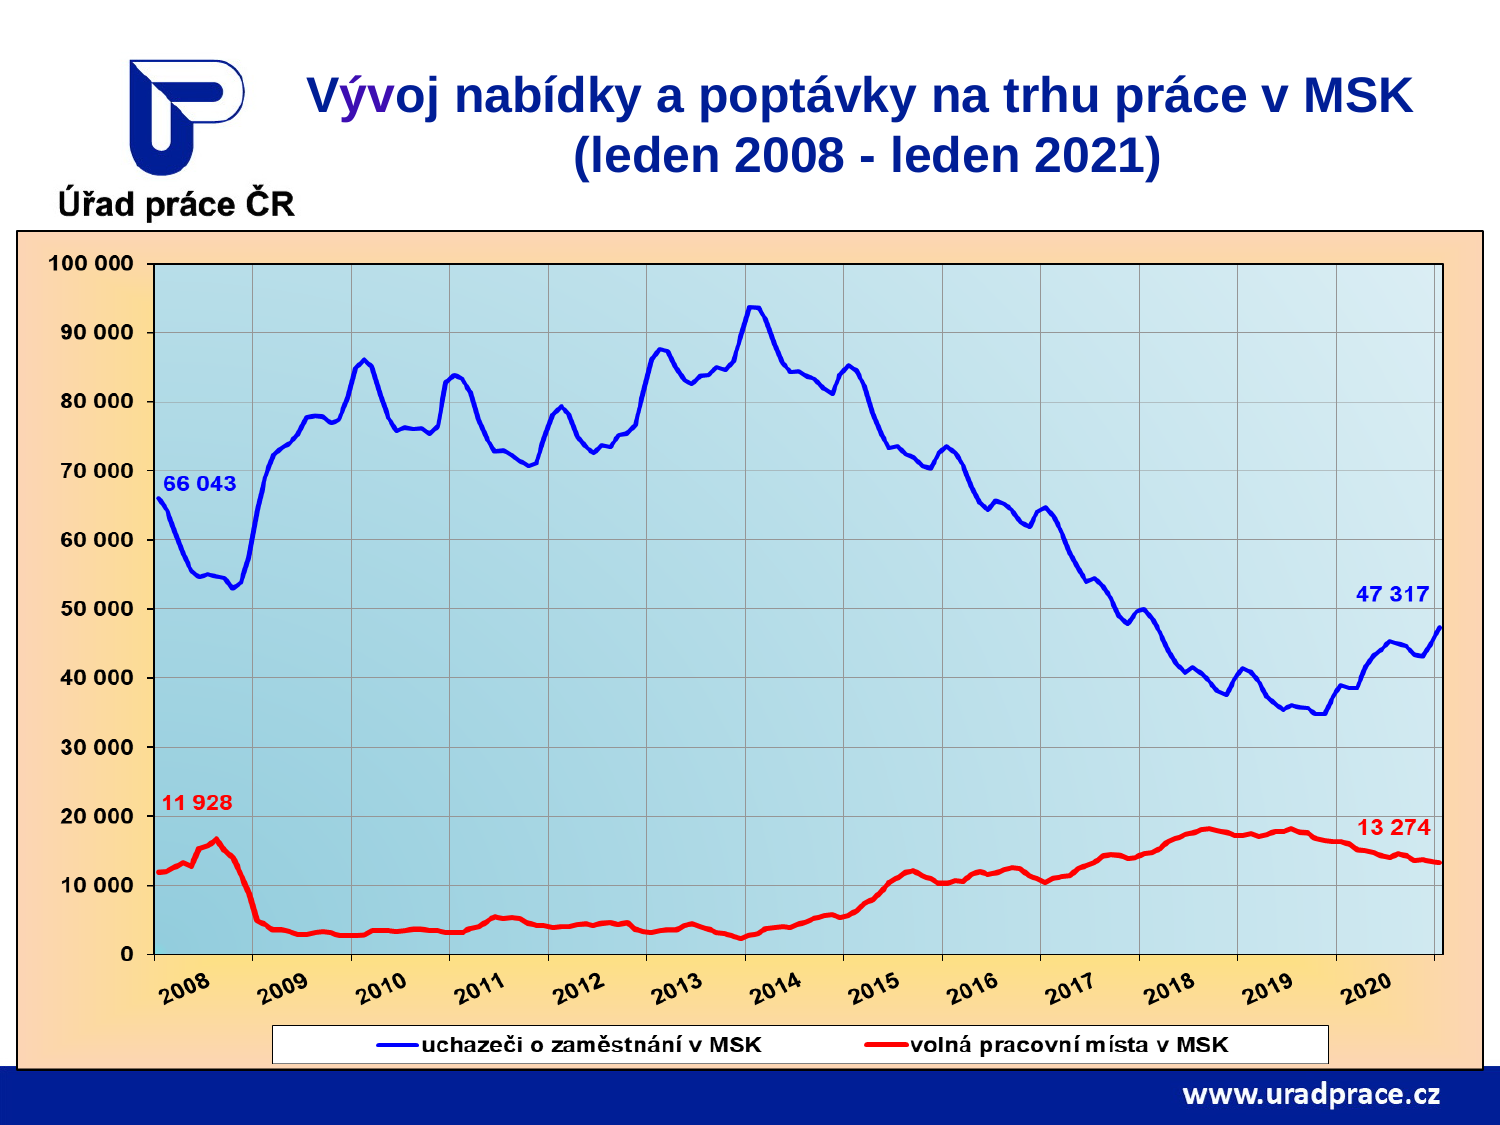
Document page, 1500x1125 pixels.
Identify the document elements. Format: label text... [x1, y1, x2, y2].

title Vývoj nabídky a poptávky na trhu práce v MSK (leden 2008 - leden 2021) [277, 54, 1459, 197]
picture [0, 0, 1500, 1125]
